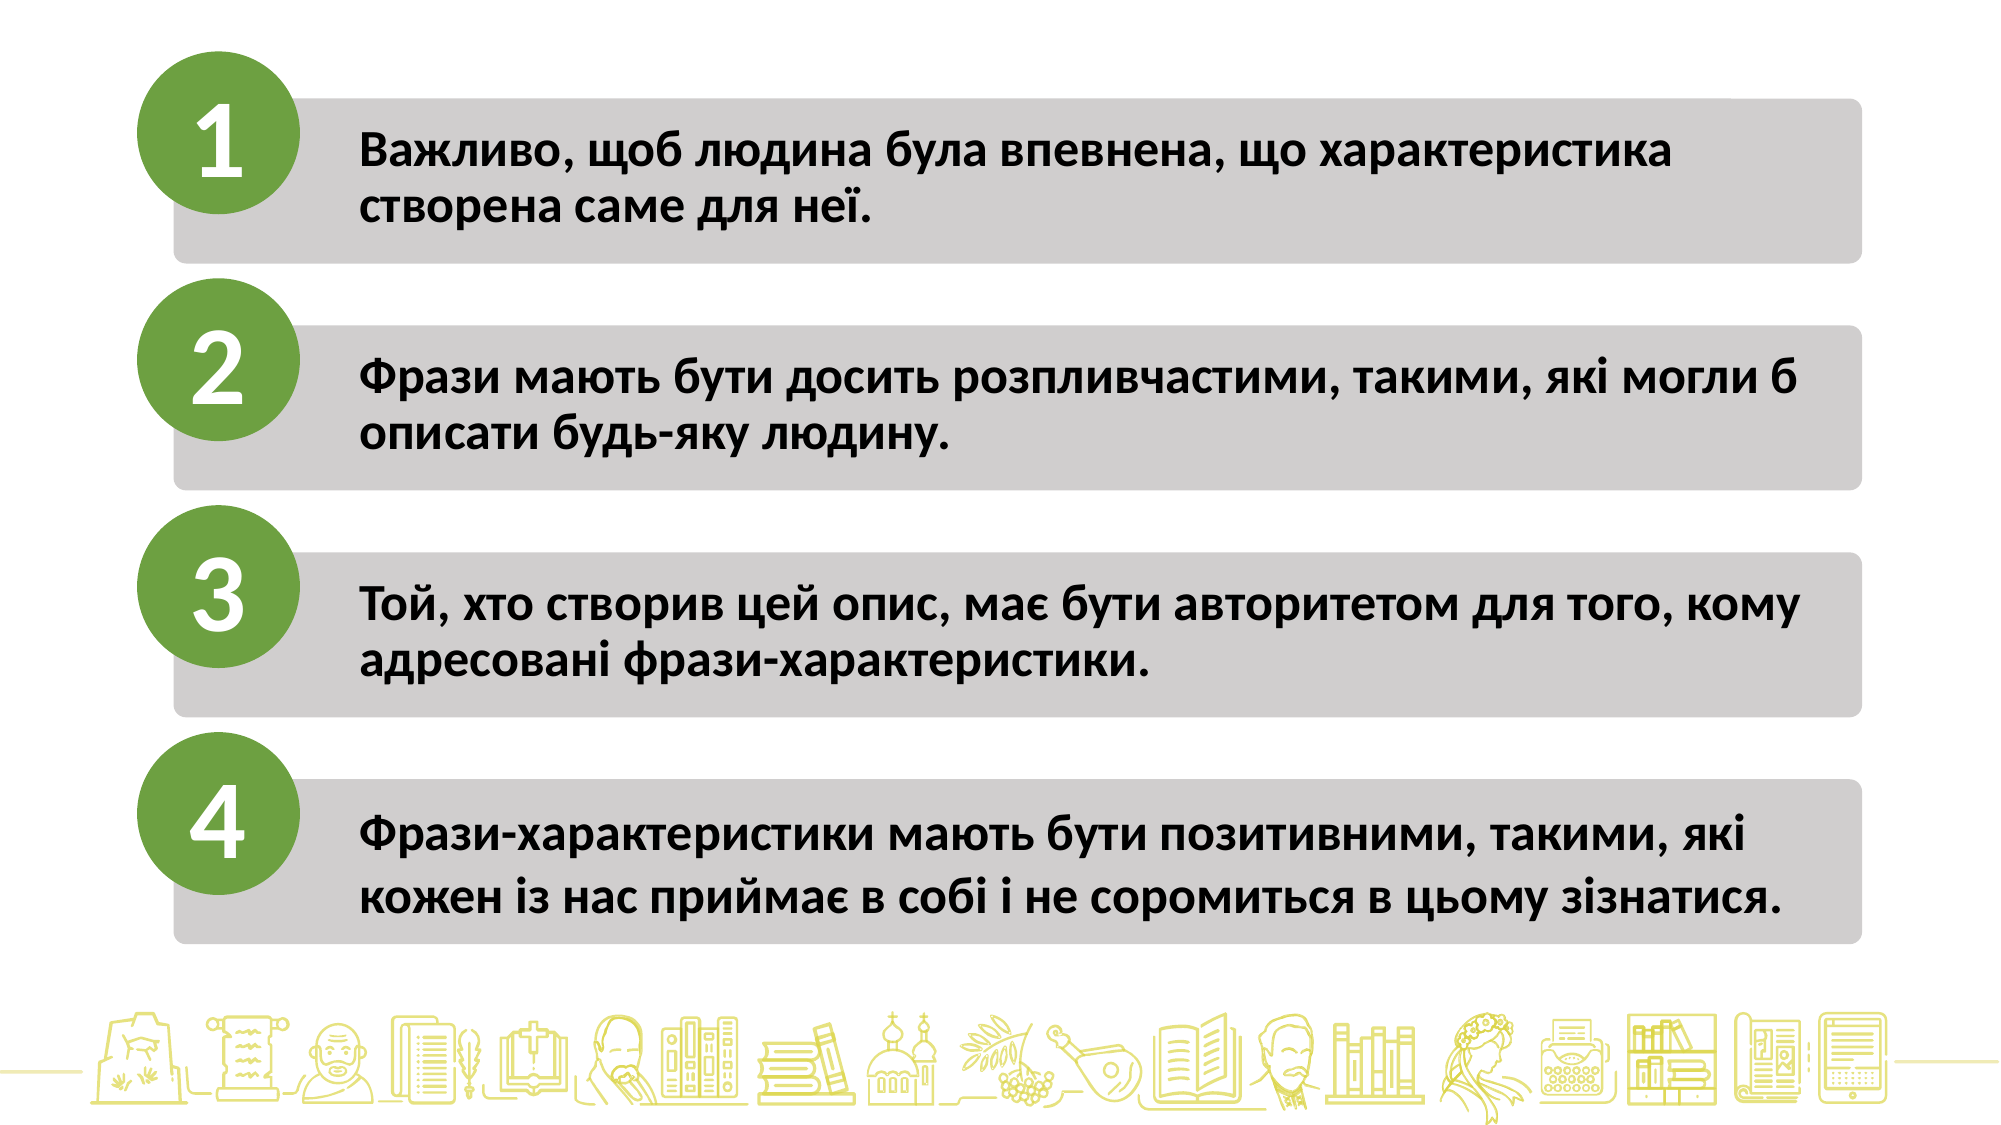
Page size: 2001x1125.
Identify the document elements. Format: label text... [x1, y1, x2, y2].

text_box 4 [136, 731, 301, 897]
text_box Важливо, щоб людина була впевнена, що характеристика створена саме для неї. [344, 114, 1848, 242]
text_box Фрази мають бути досить розпливчастими, такими, які могли б описати будь-яку людину. [344, 341, 1836, 469]
text_box 2 [136, 277, 301, 443]
text_box [172, 97, 1864, 265]
text_box Фрази-характеристики мають бути позитивними, такими, які кожен із нас приймає в собі і не соромиться в цьому зізнатися. [344, 791, 1851, 932]
text_box [172, 551, 1864, 719]
text_box [172, 778, 1864, 946]
text_box Той, хто створив цей опис, має бути авторитетом для того, кому адресовані фрази-характеристики. [344, 568, 1836, 696]
text_box 1 [136, 50, 301, 216]
text_box [172, 324, 1864, 492]
text_box 3 [136, 504, 301, 670]
